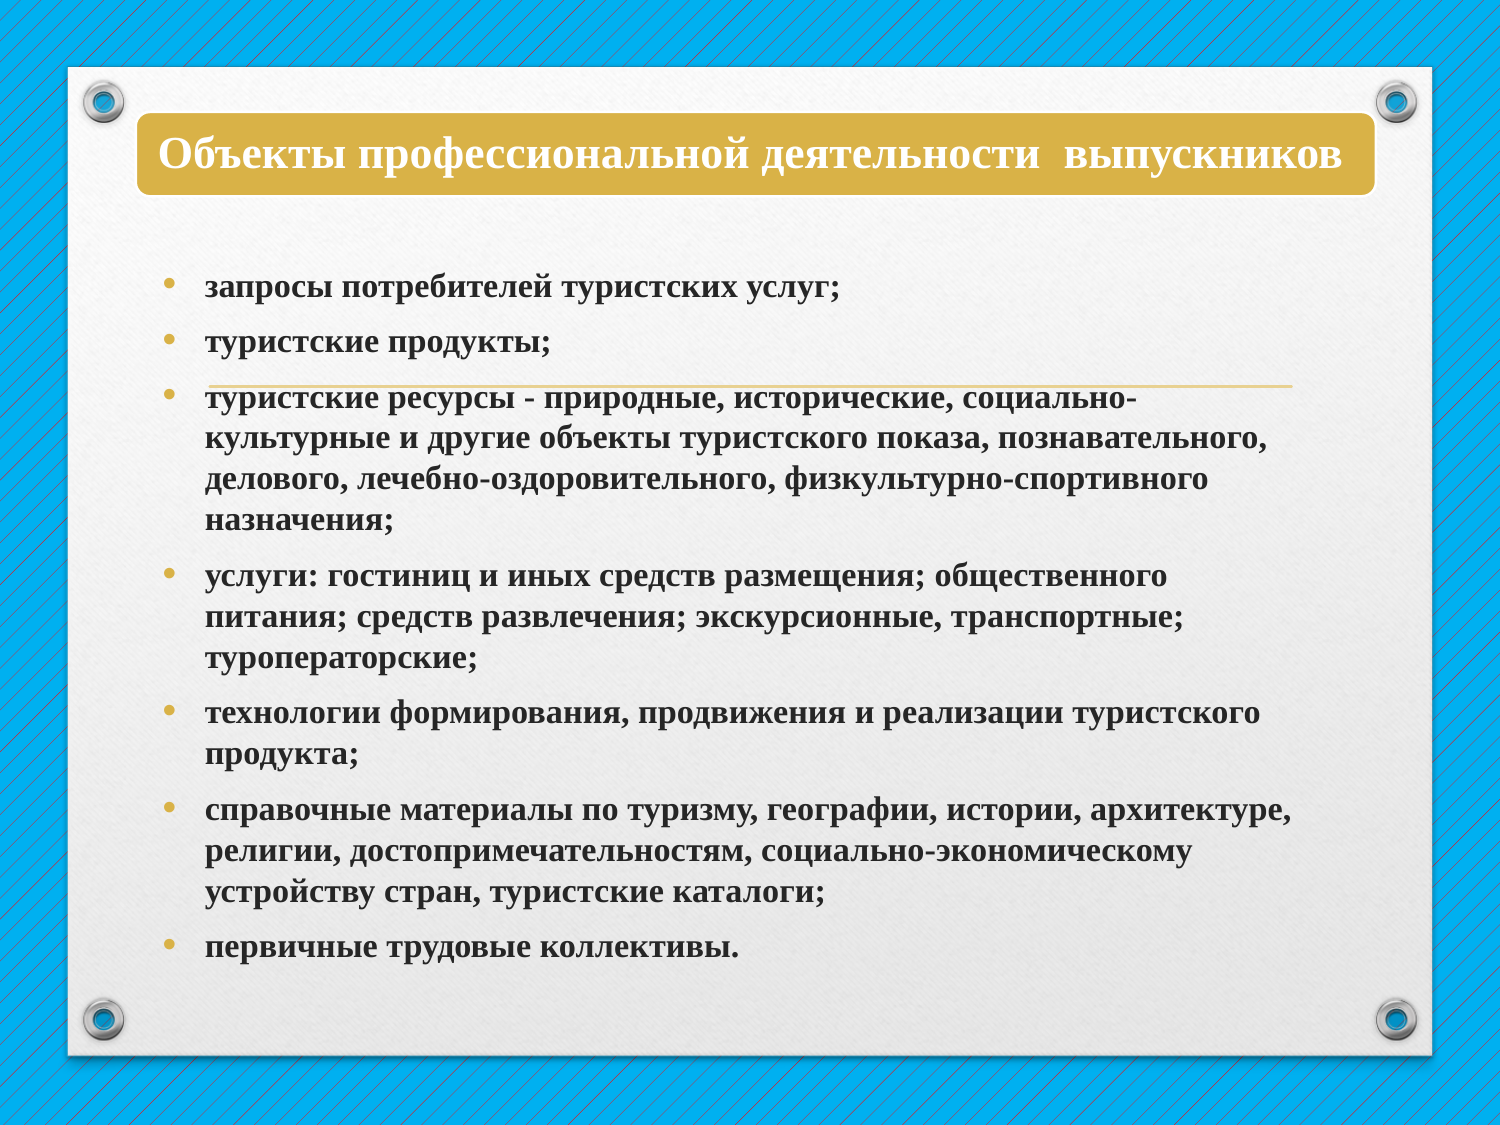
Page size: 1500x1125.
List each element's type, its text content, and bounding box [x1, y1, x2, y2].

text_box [135, 101, 1377, 209]
list запросы потребителей туристских услуг; туристские продукты; туристские ресурсы - природные, исторические, социально-культурные и другие объекты туристского показа, познавательного, делового, лечебно-оздоровительного, физкультурно-спортивного назначения; услуги: гостиниц и иных средств размещения; общественного питания; средств развлечения; экскурсионные, транспортные; туроператорские; технологии формирования, продвижения и реализации туристского продукта; справочные материалы по туризму, географии, истории, архитектуре, религии, достопримечательностям, социально-экономическому устройству стран, туристские каталоги; первичные трудовые коллективы. [147, 255, 1329, 976]
picture [68, 67, 1432, 1056]
